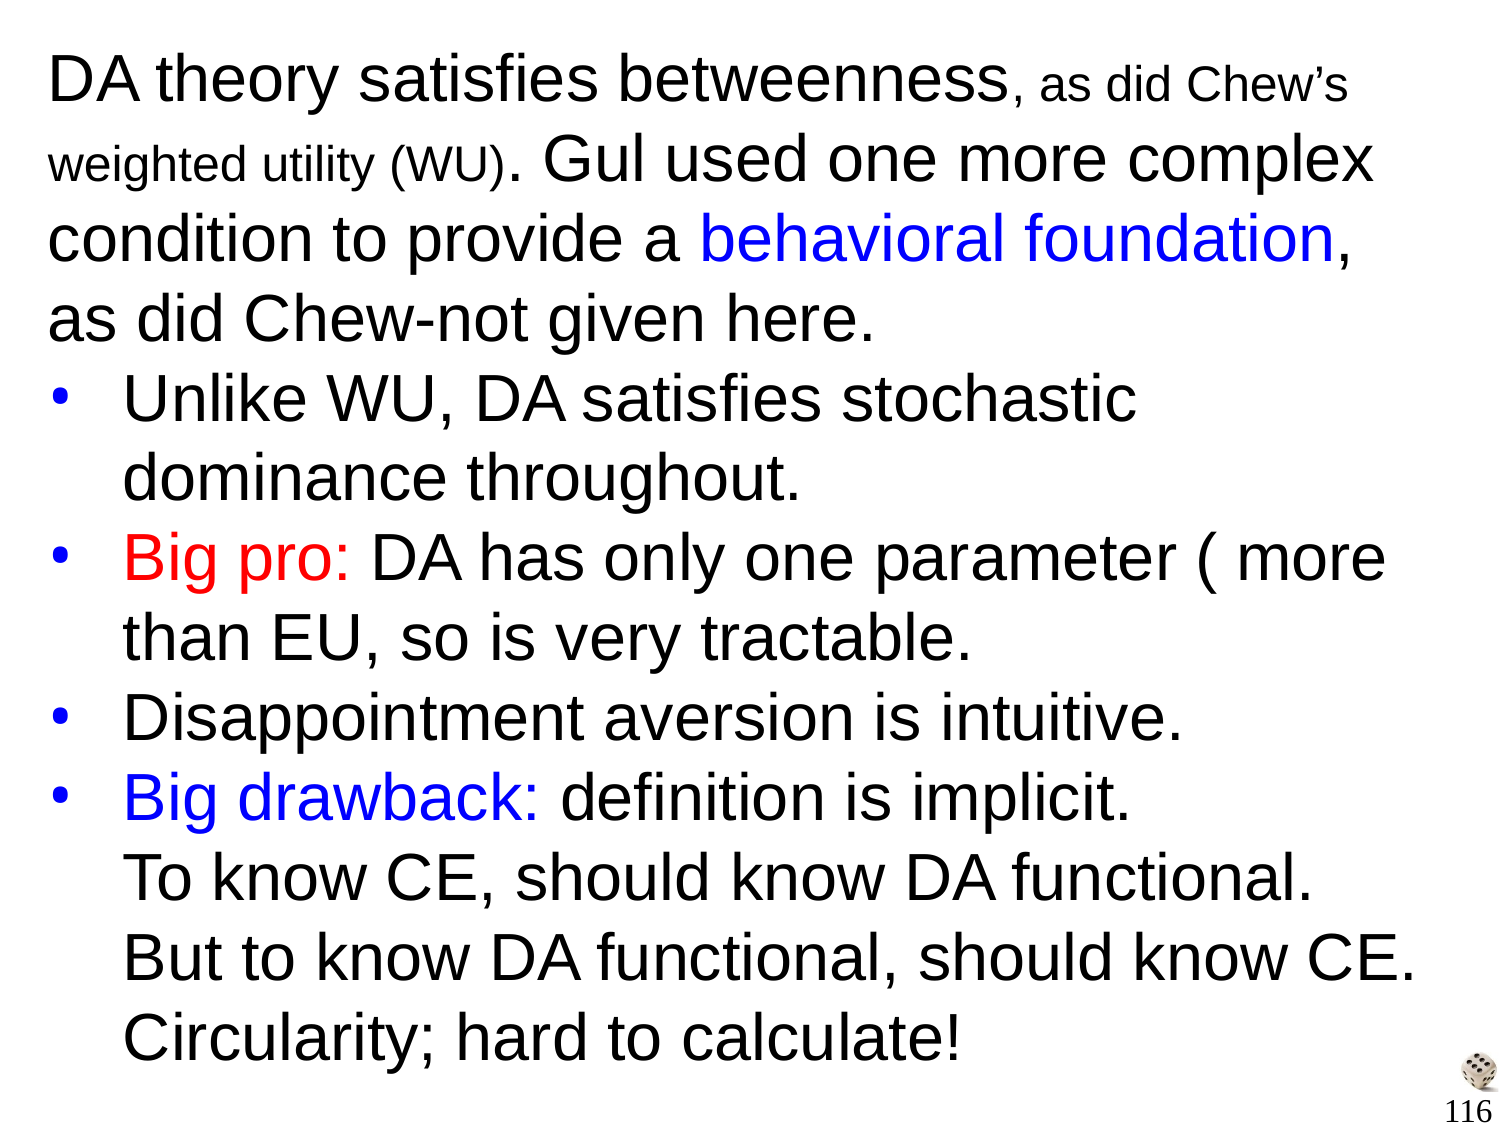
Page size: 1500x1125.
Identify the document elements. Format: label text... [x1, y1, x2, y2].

text_box 116 [1429, 1081, 1500, 1125]
picture [1459, 1048, 1499, 1092]
